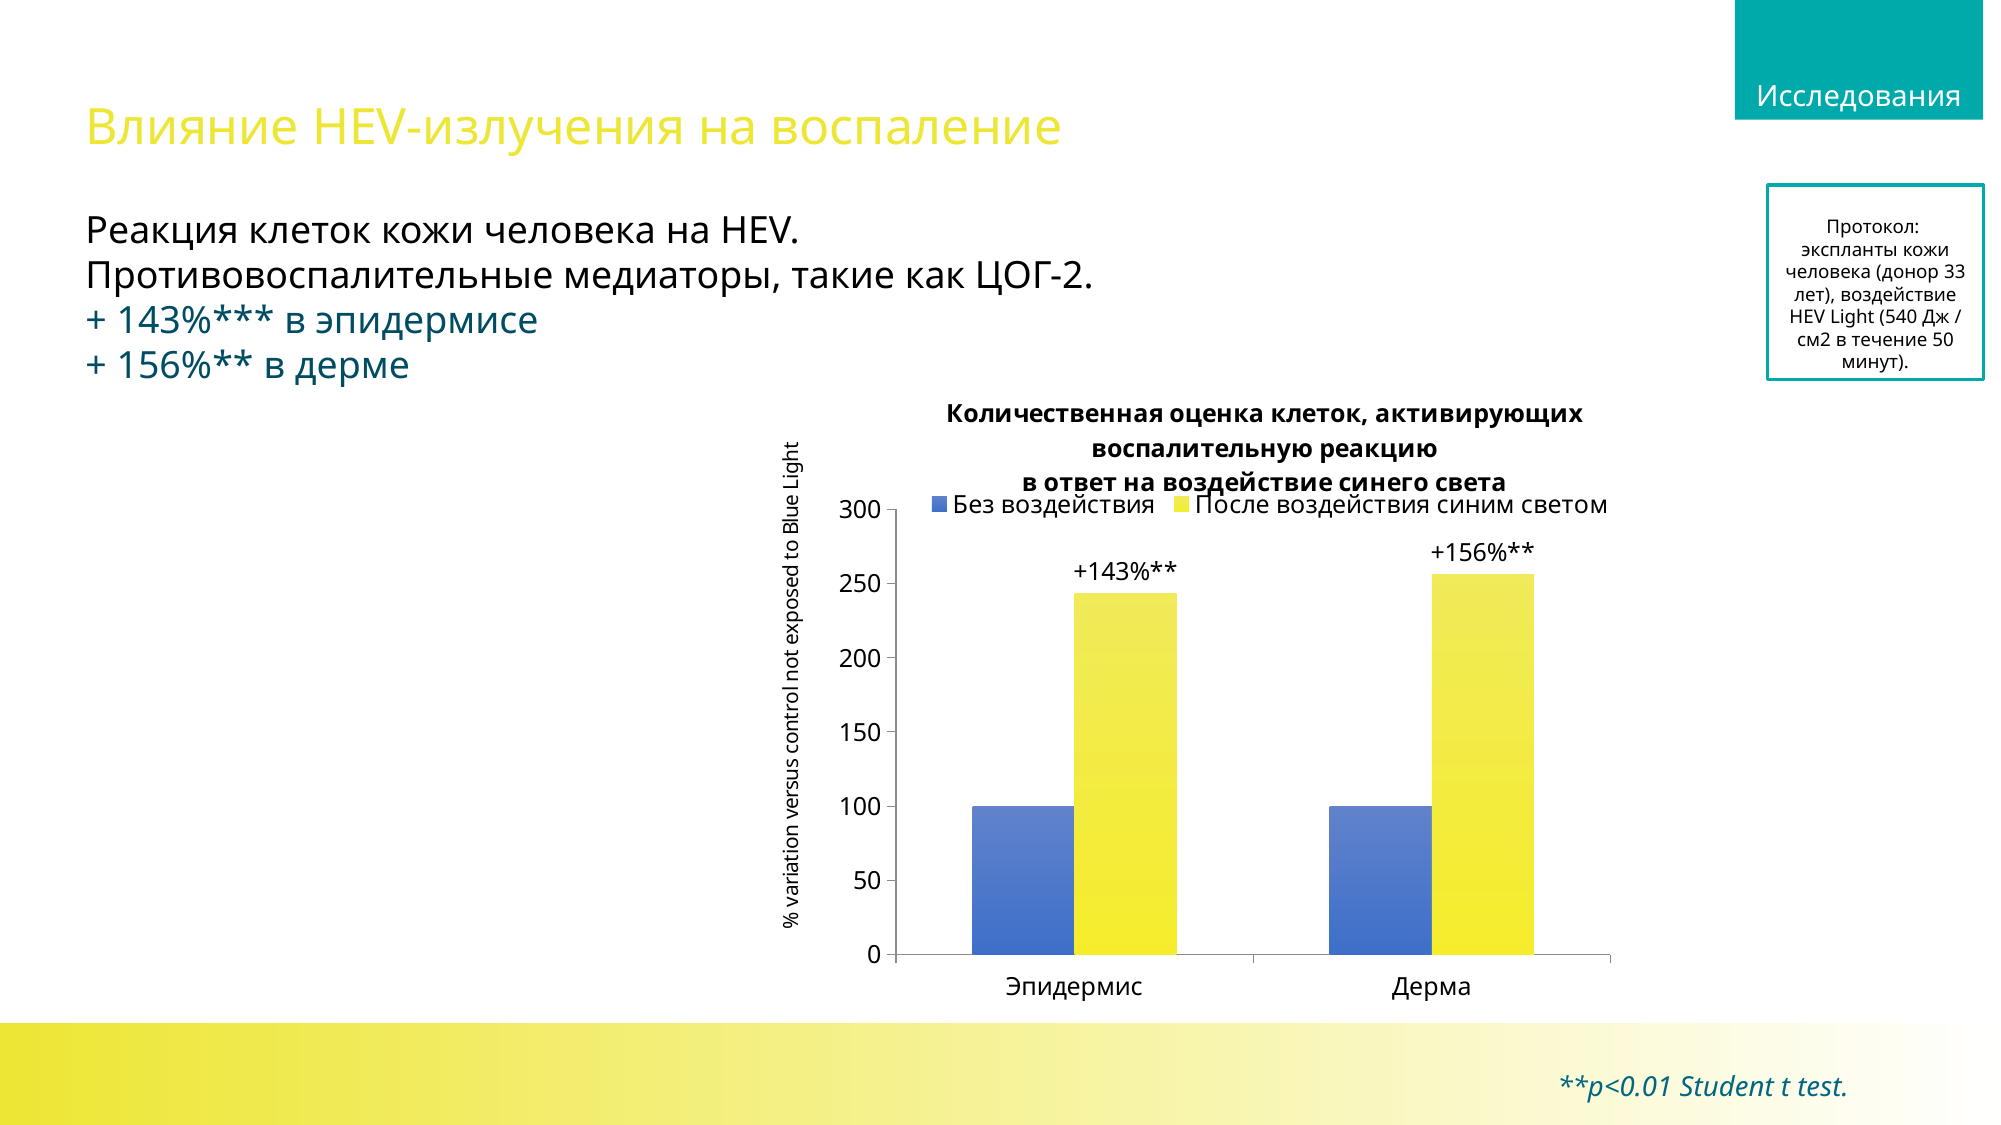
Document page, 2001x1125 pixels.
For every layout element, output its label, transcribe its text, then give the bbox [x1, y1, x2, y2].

text_box Исследования [1734, 0, 1984, 120]
text_box [0, 1022, 2000, 1125]
chart [703, 343, 1785, 1005]
text_box **p<0.01 Student t test. [1542, 1061, 1871, 1109]
text_box СТАРЕНИЕ КОЖИ Влияние HEV-излучения на воспаление [70, 37, 1728, 163]
text_box ПРОТОКОЛ Протокол: экспланты кожи человека (донор 33 лет), воздействие HEV Light (540 Дж / см2 в течение 50 минут). [1767, 184, 1984, 380]
text_box Реакция клеток кожи человека на HEV. Противовоспалительные медиаторы, такие как ЦОГ-2. + 143%*** в эпидермисе + 156%** в дерме [70, 198, 1526, 393]
text_box [54, 185, 1767, 360]
